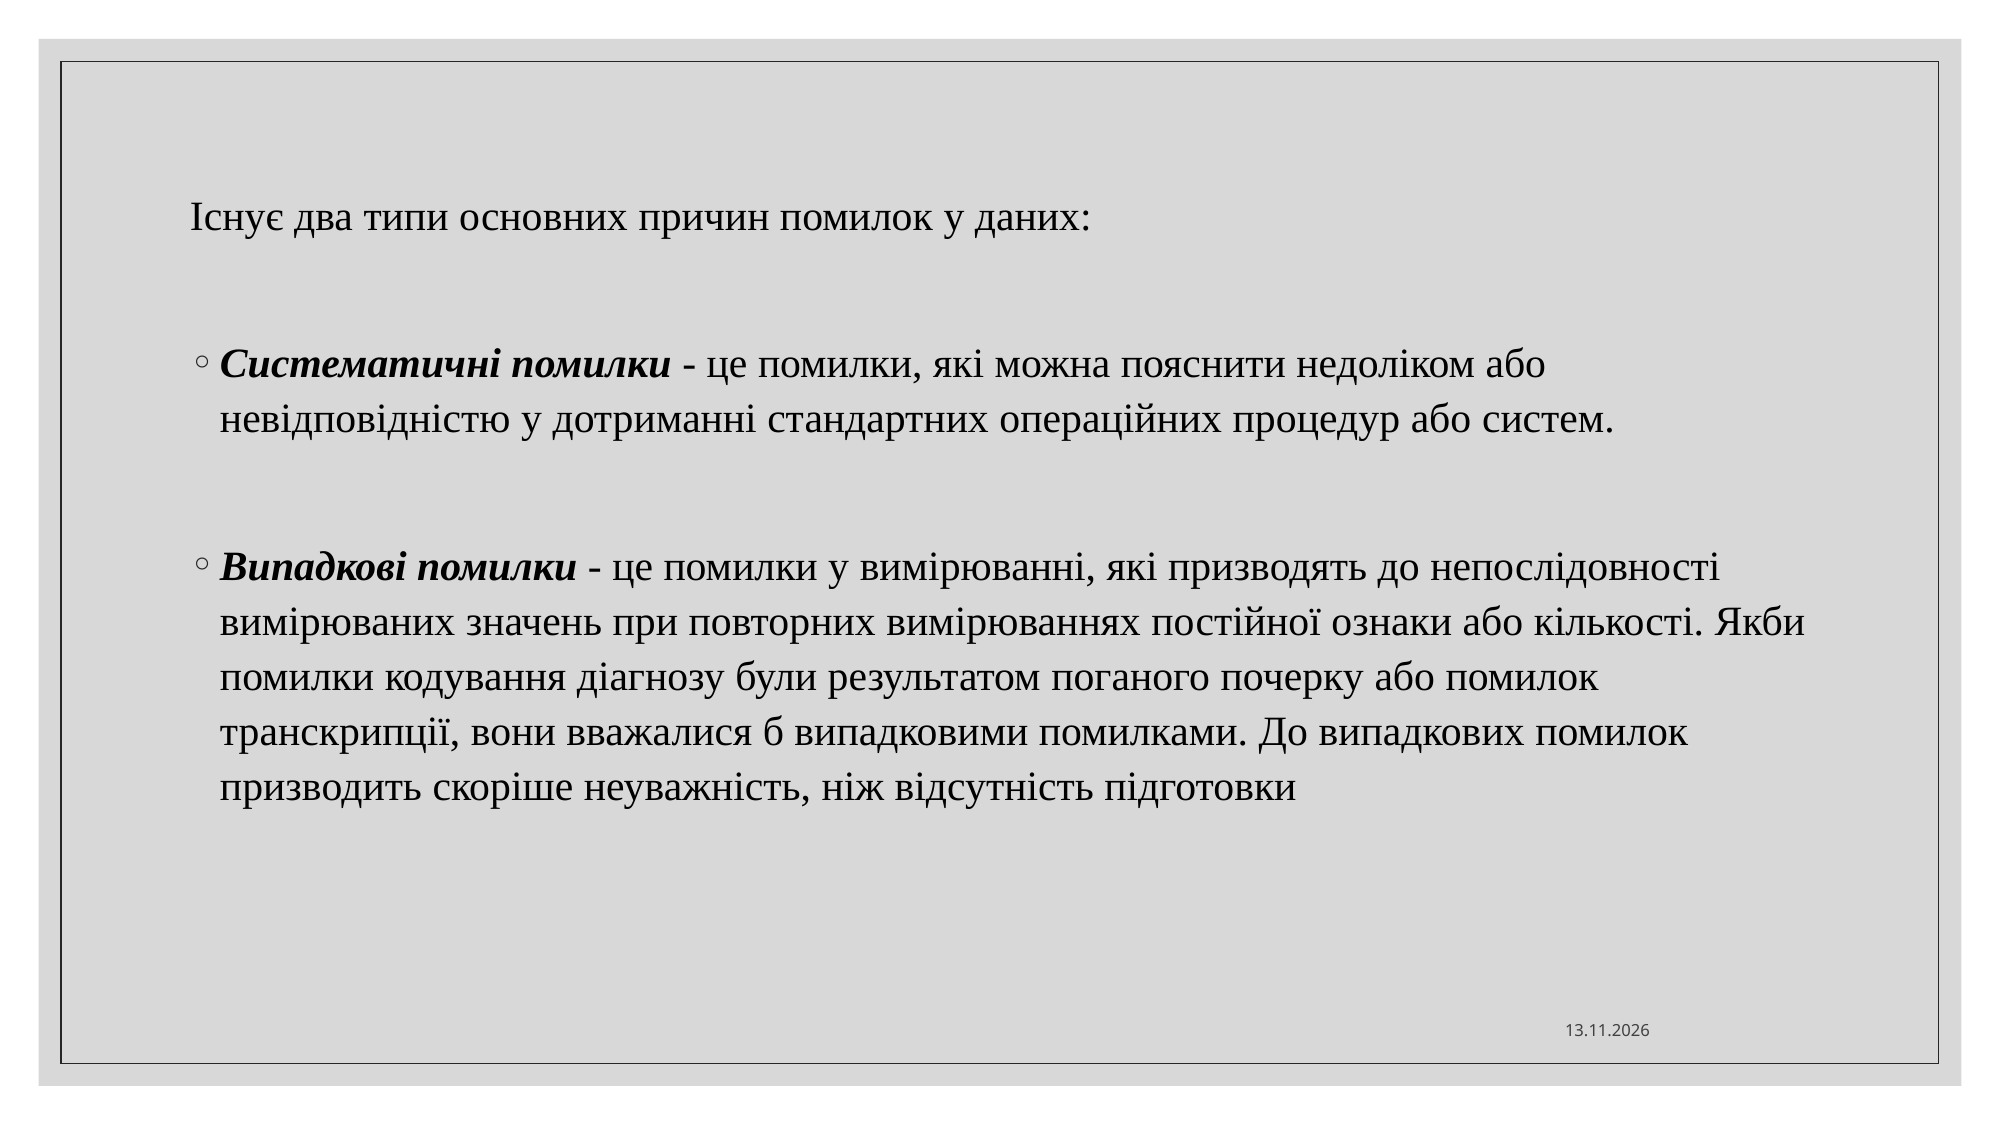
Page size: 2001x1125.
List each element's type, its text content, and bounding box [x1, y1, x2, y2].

list Існує два типи основних причин помилок у даних: Систематичні помилки - це помилки, які можна пояснити недоліком або невідповідністю у дотриманні стандартних операційних процедур або систем. Випадкові помилки - це помилки у вимірюванні, які призводять до непослідовності вимірюваних значень при повторних вимірюваннях постійної ознаки або кількості. Якби помилки кодування діагнозу були результатом поганого почерку або помилок транскрипції, вони вважалися б випадковими помилками. До випадкових помилок призводить скоріше неуважність, ніж відсутність підготовки [174, 175, 1825, 977]
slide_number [1190, 990, 1665, 1050]
